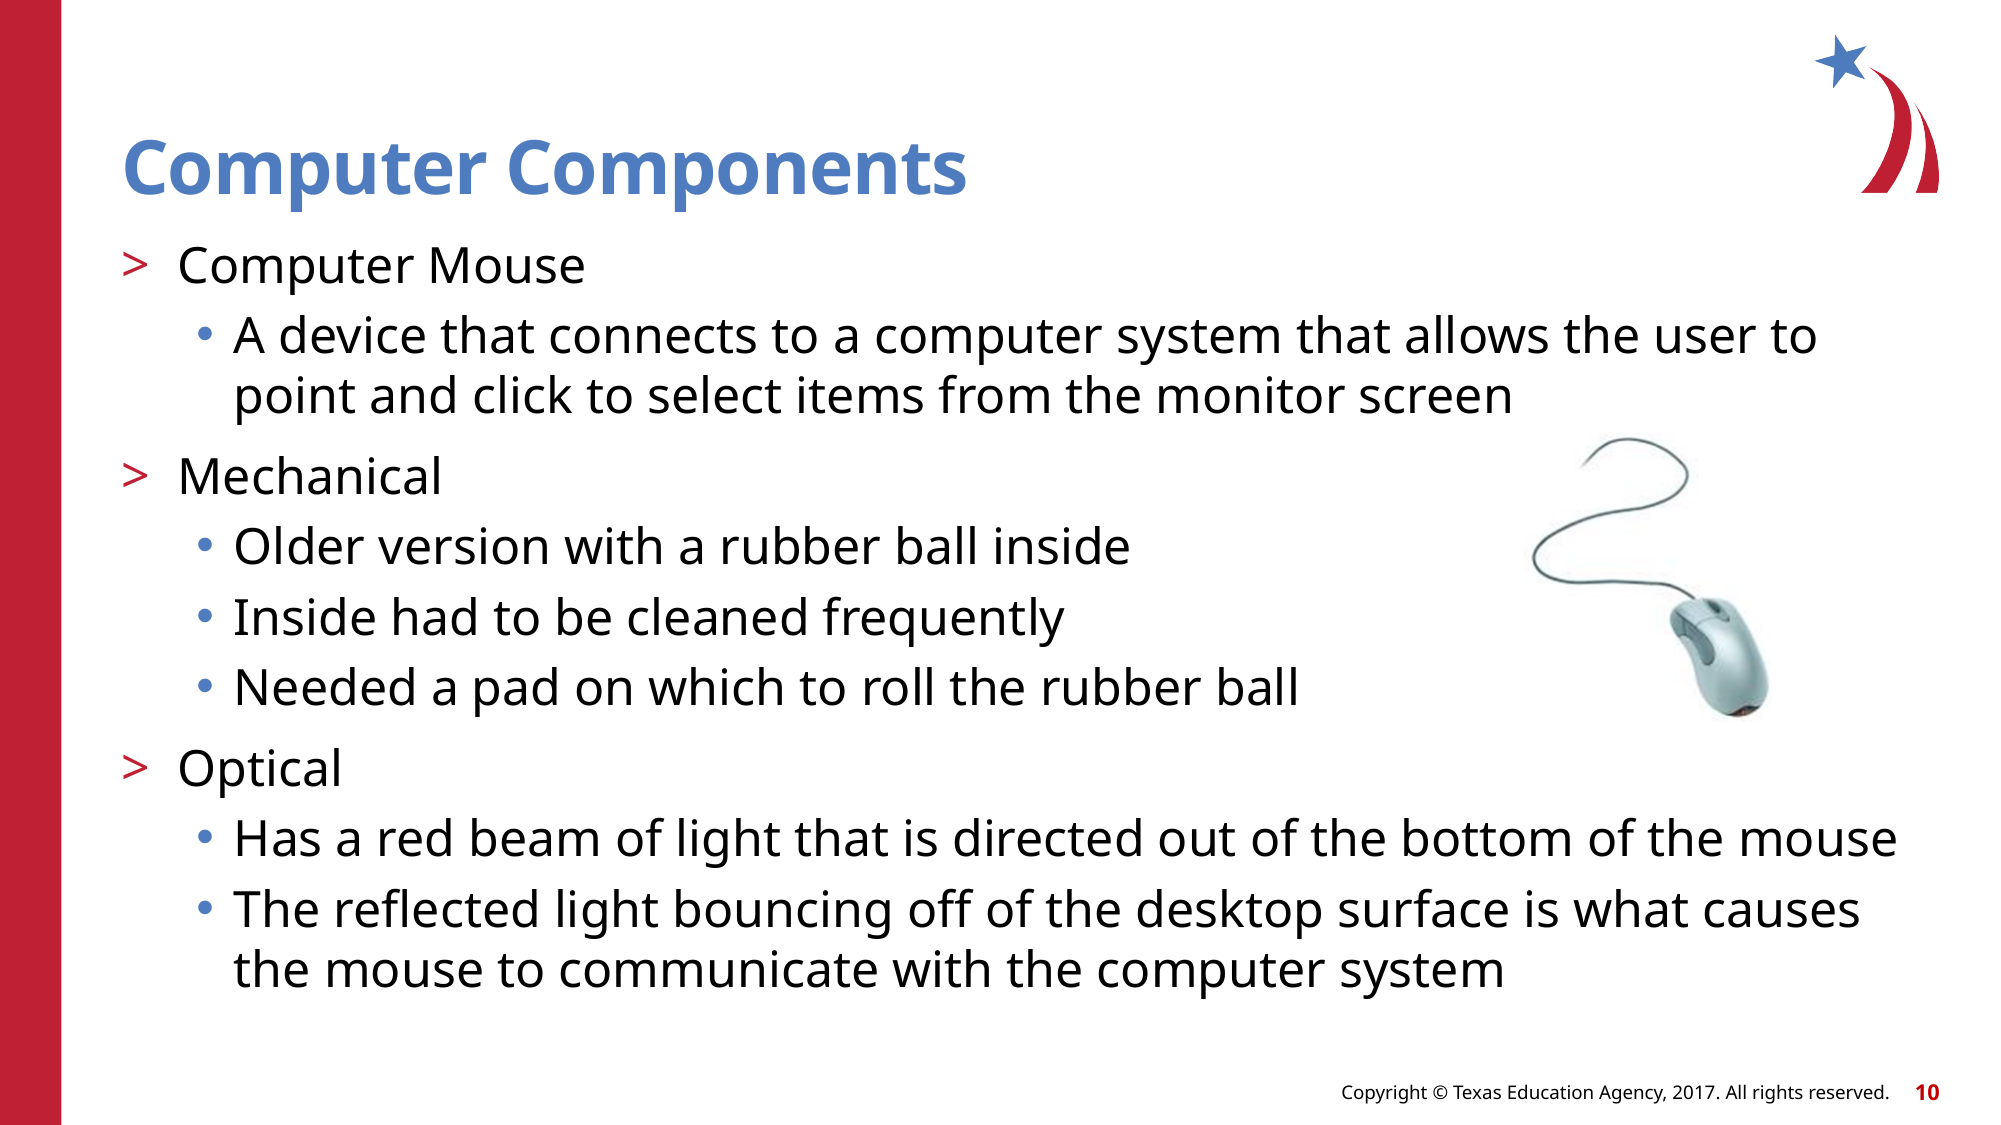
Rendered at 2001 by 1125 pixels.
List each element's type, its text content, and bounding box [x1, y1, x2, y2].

picture [1814, 34, 1939, 193]
picture [1524, 433, 1772, 722]
title Computer Components [121, 66, 1772, 211]
list Computer Mouse A device that connects to a computer system that allows the user to point and click to select items from the monitor screen Mechanical Older version with a rubber ball inside Inside had to be cleaned frequently Needed a pad on which to roll the rubber ball Optical Has a red beam of light that is directed out of the bottom of the mouse The reflected light bouncing off of the desktop surface is what causes the mouse to communicate with the computer system [121, 233, 1936, 1010]
